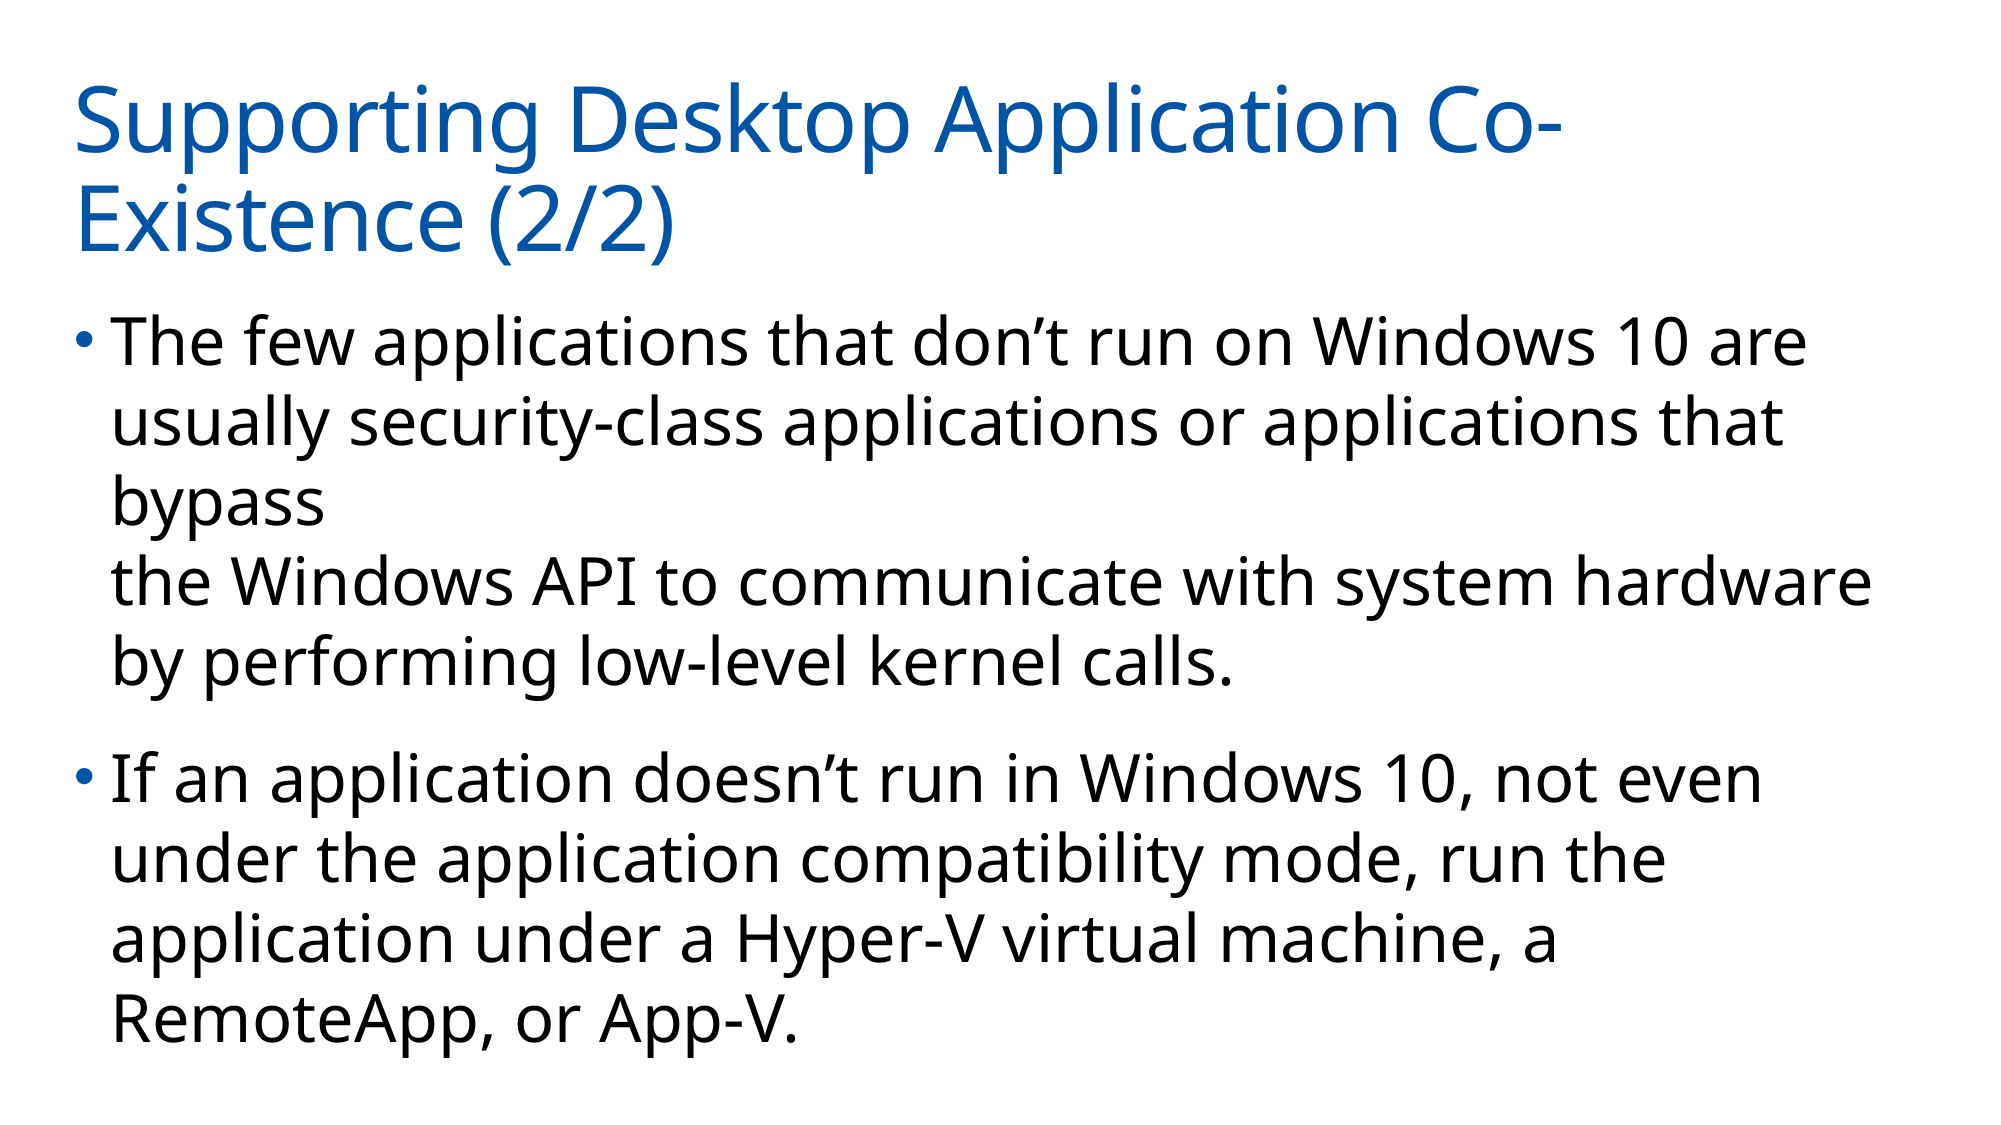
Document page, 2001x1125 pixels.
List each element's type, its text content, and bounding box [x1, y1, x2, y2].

title Supporting Desktop Application Co-Existence (2/2) [58, 58, 1942, 284]
list The few applications that don’t run on Windows 10 are usually security-class applications or applications that bypass the Windows API to communicate with system hardware by performing low-level kernel calls. If an application doesn’t run in Windows 10, not even under the application compatibility mode, run the application under a Hyper-V virtual machine, a RemoteApp, or App-V. [58, 284, 1942, 647]
